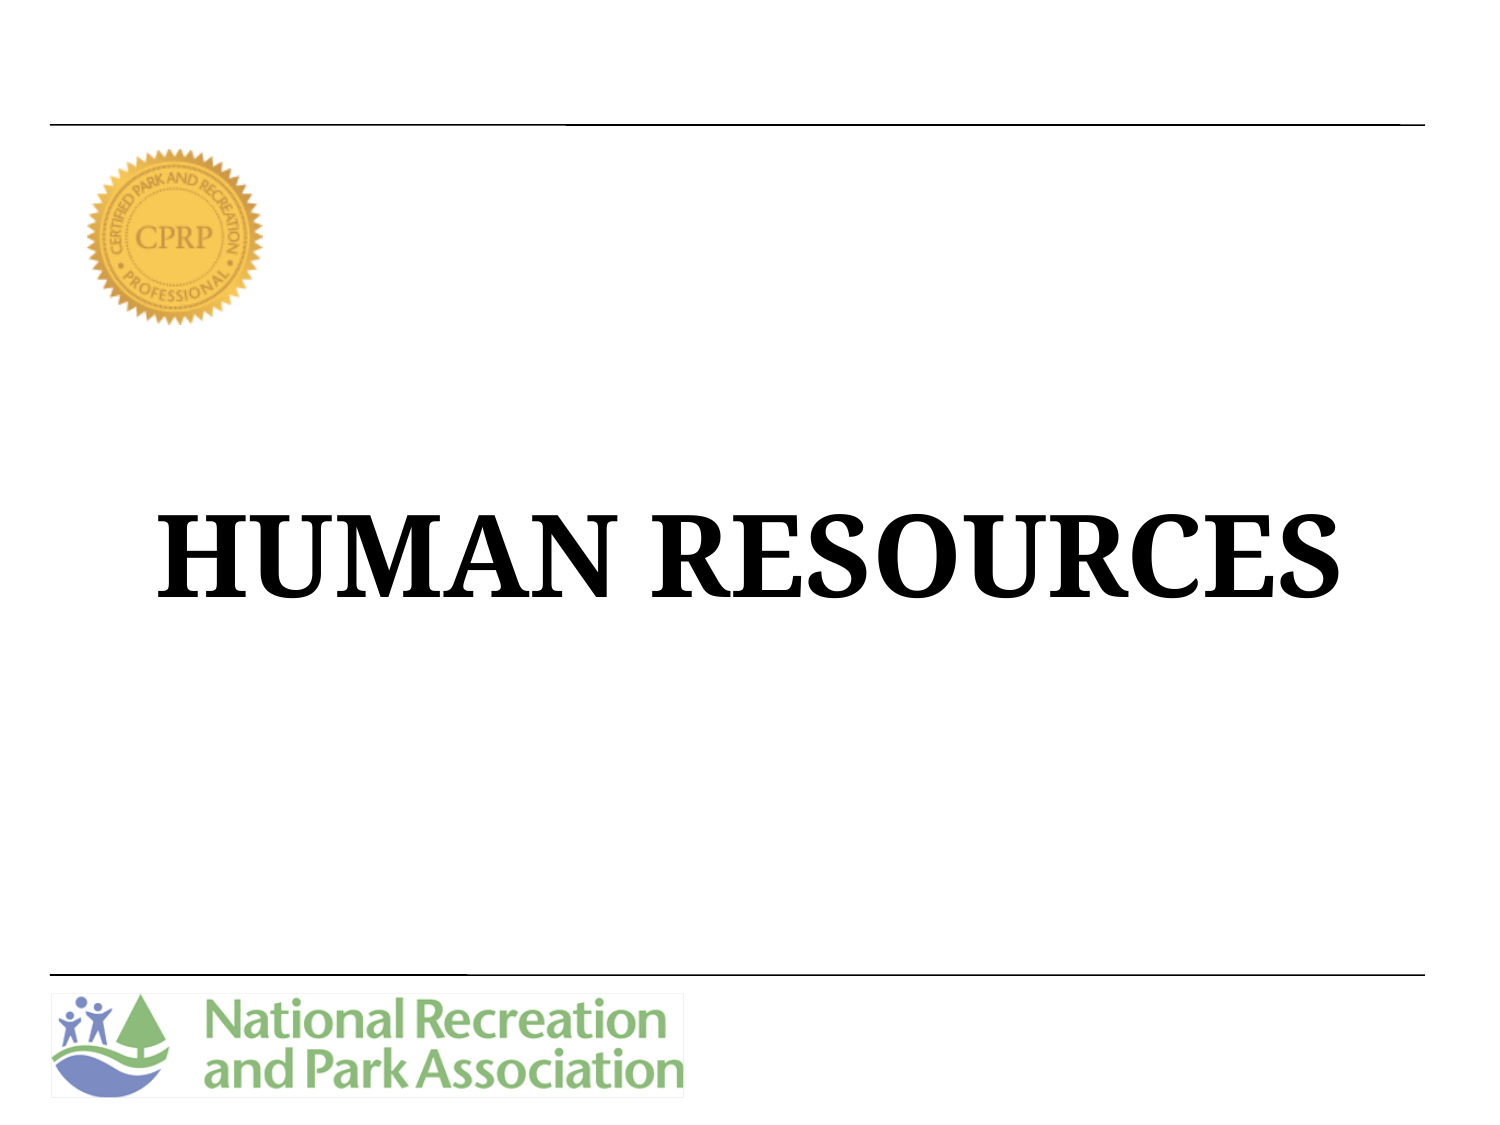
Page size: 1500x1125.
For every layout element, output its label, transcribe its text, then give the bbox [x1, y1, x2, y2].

picture [87, 149, 263, 326]
title 1. A park and recreation professional has been assigned responsibility for planning a day camp program. The budget is $8,000, and policy dictates that this program receive no more than a 25% subsidy. At a level of 50 participants, what is the per person cost of the subsidized program? A. $40 B. $120 C. $160 D. $200 2. Which of the following documents is most often needed for a major acquisition from external vendors? A. cash receipt B. purchase order C. invoice voucher D. check voucher [0, 924, 725, 1125]
list HUMAN RESOURCES [74, 474, 1426, 651]
